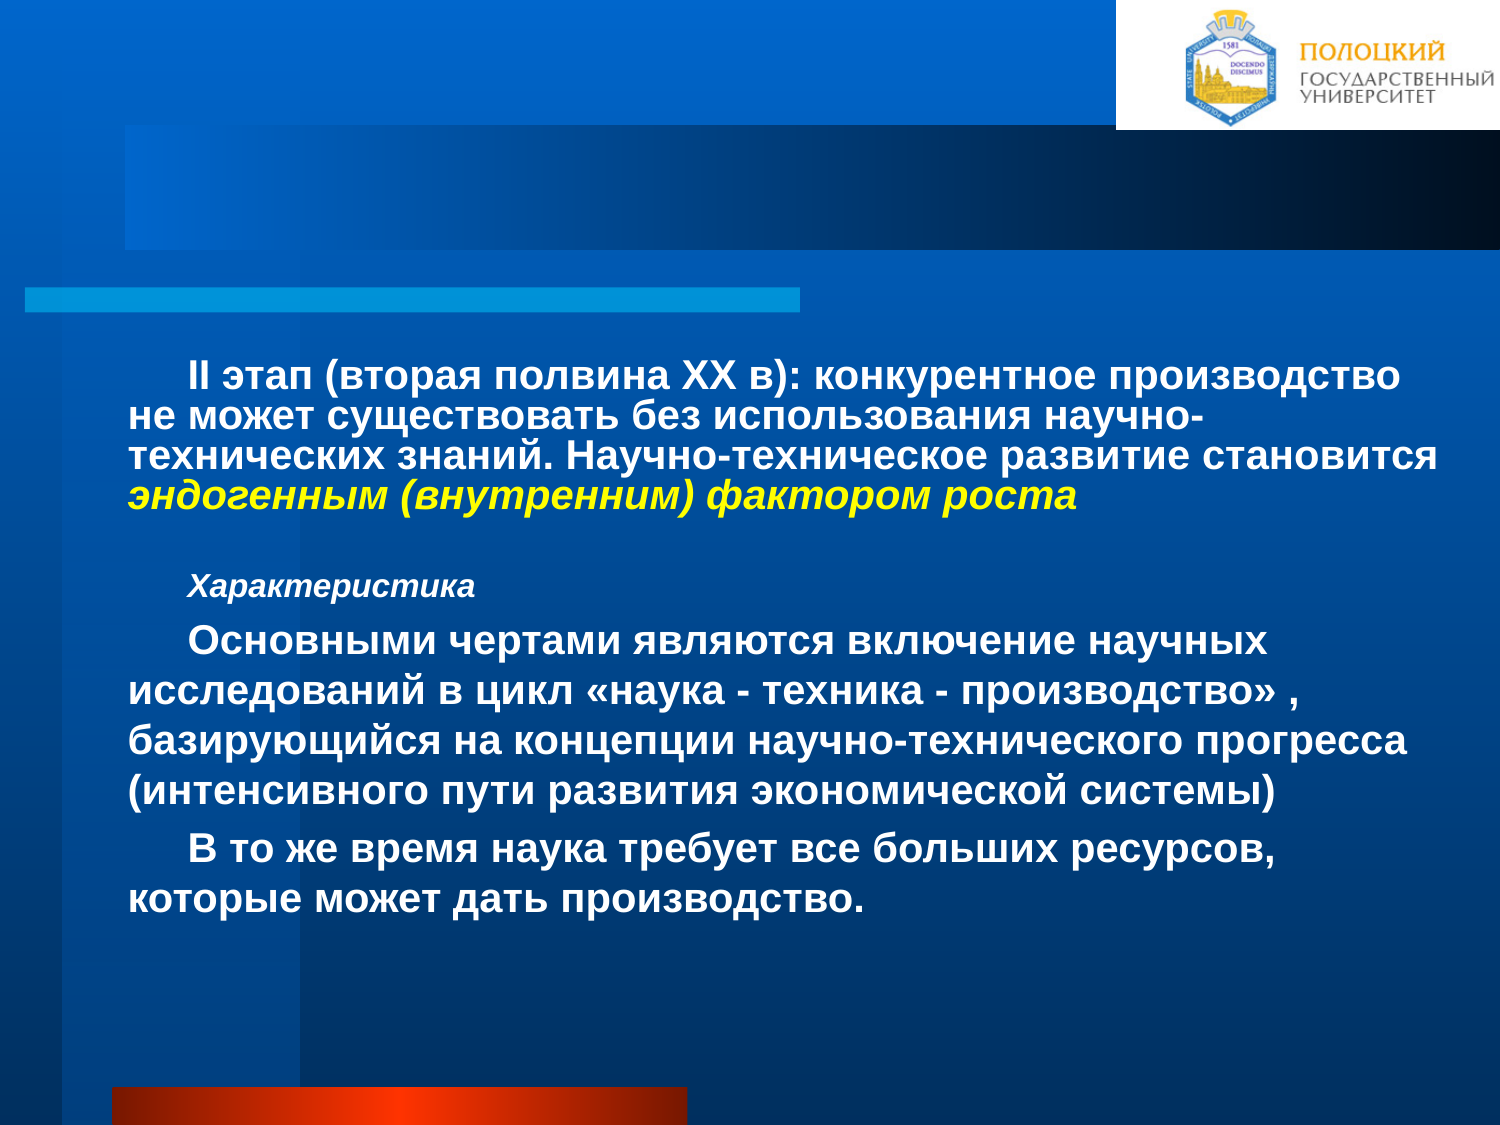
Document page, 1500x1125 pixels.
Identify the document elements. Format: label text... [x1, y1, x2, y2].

picture [1115, 0, 1500, 131]
list II этап (вторая полвина ХХ в): конкурентное производство не может существовать без использования научно-технических знаний. Научно-техническое развитие становится эндогенным (внутренним) фактором роста Характеристика Основными чертами являются включение научных исследований в цикл «наука - техника - производство» , базирующийся на концепции научно-технического прогресса (интенсивного пути развития экономической системы) В то же время наука требует все больших ресурсов, которые может дать производство. [112, 349, 1463, 1063]
